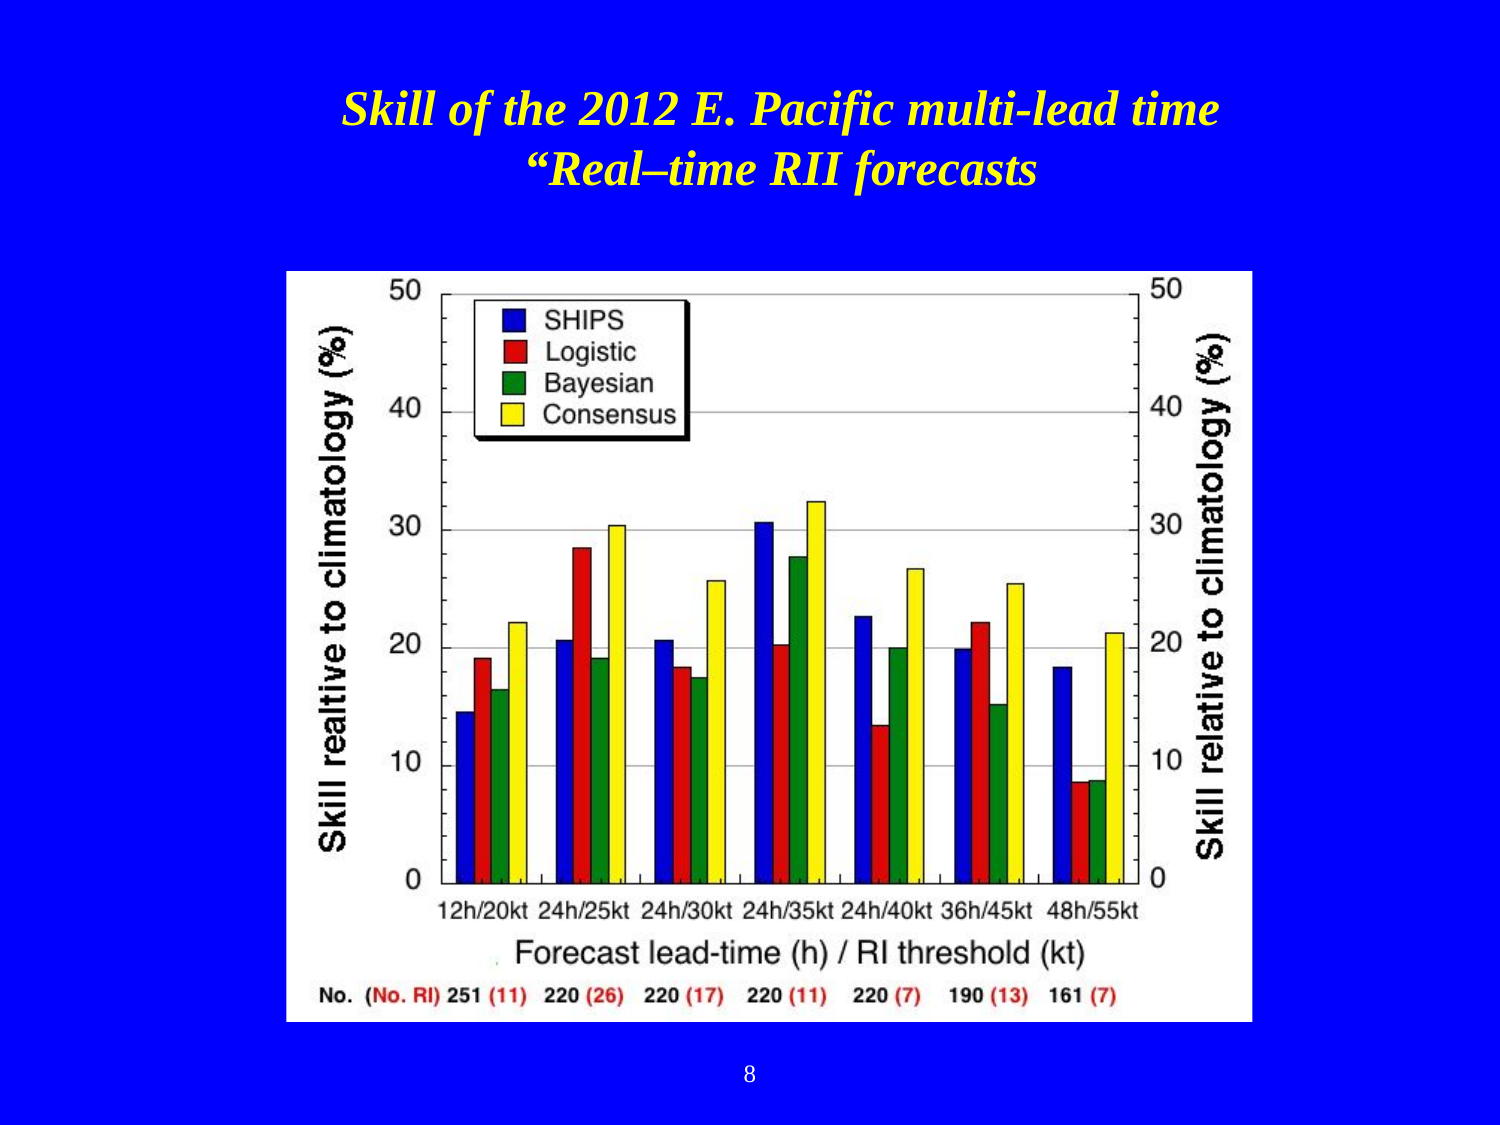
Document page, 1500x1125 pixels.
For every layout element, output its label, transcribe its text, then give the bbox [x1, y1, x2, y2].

text_box Skill of the 2012 E. Pacific multi-lead time “Real–time RII forecasts [246, 67, 1317, 203]
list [286, 271, 1253, 1022]
footer 8 [512, 1042, 988, 1103]
